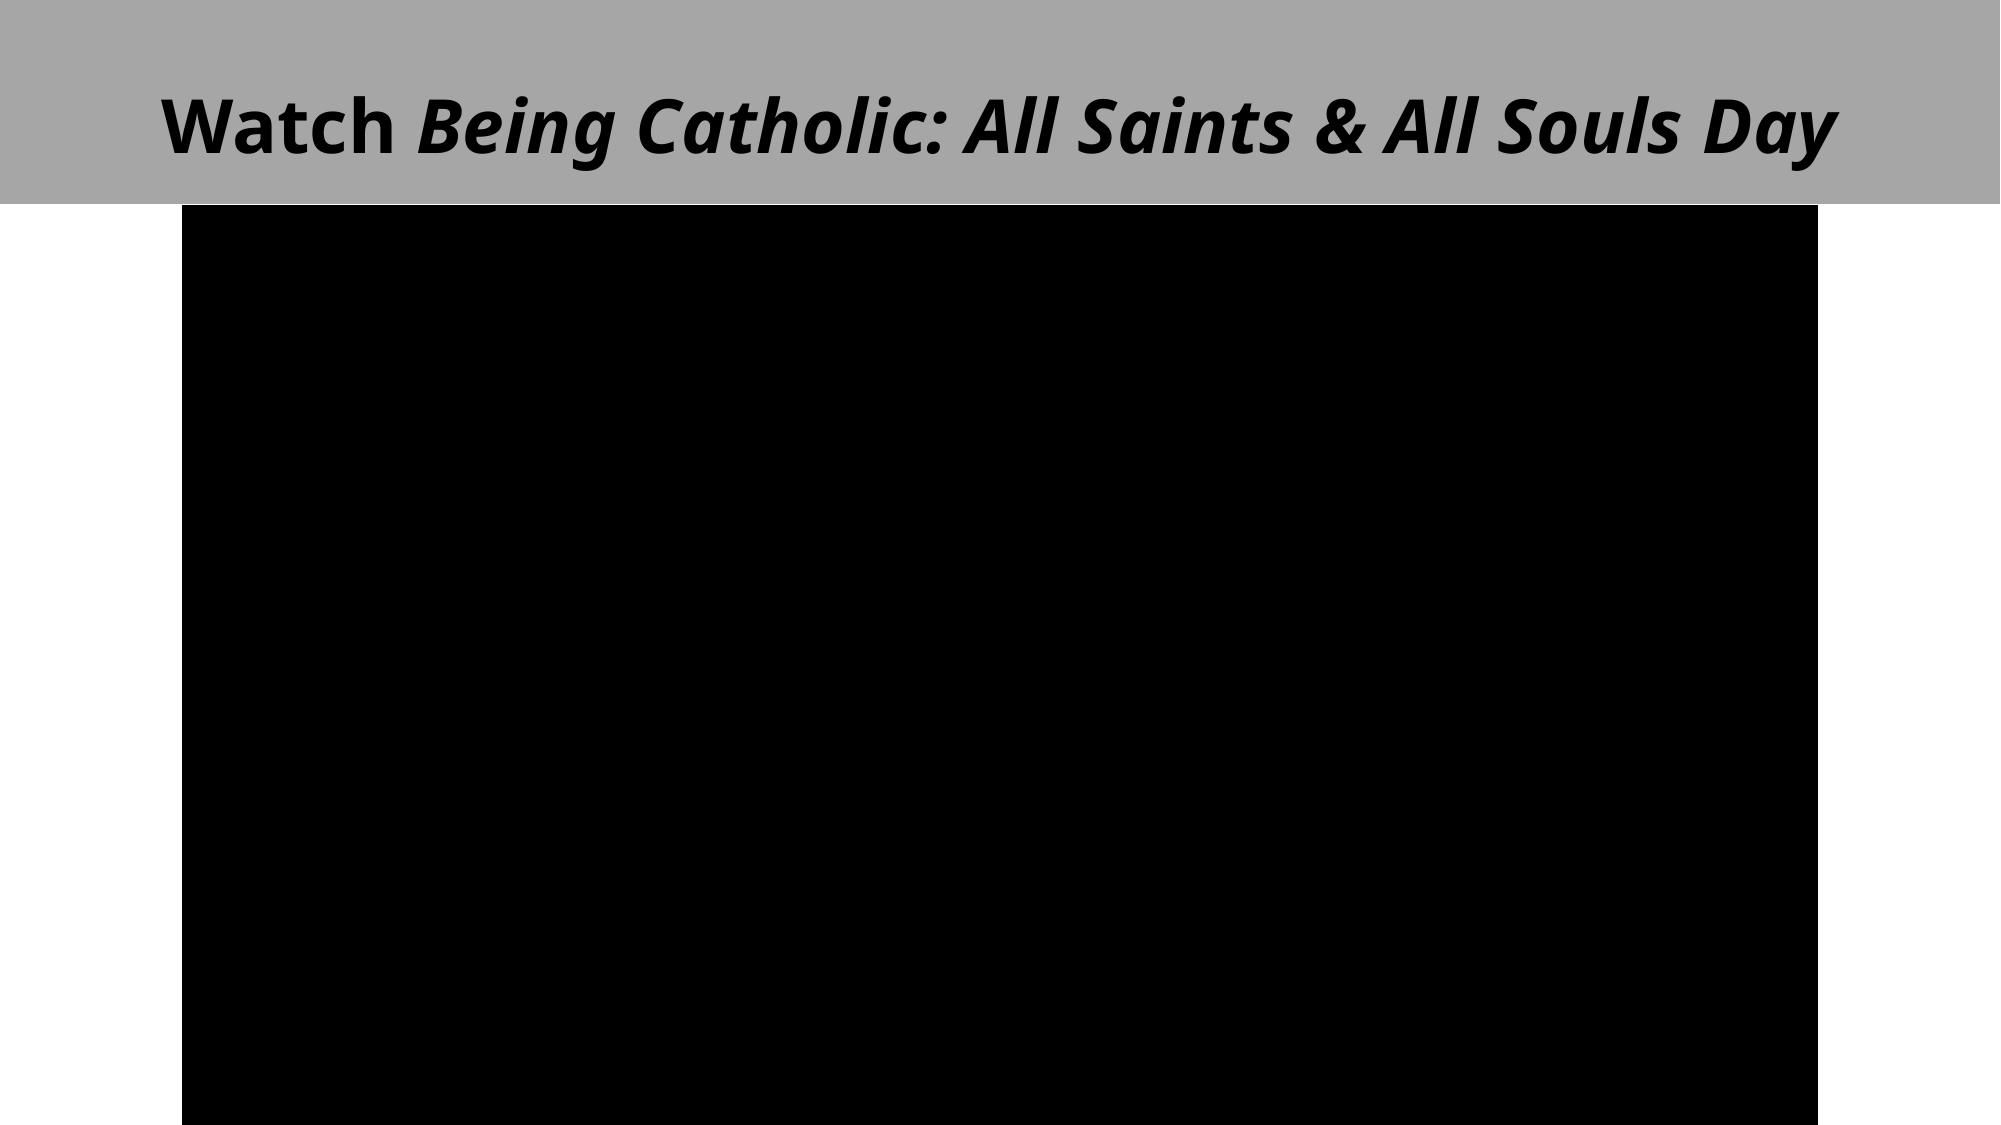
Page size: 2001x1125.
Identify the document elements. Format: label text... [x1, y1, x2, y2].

title Watch Being Catholic: All Saints & All Souls Day [137, 48, 1863, 267]
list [181, 204, 1819, 1125]
text_box [0, 0, 2000, 205]
